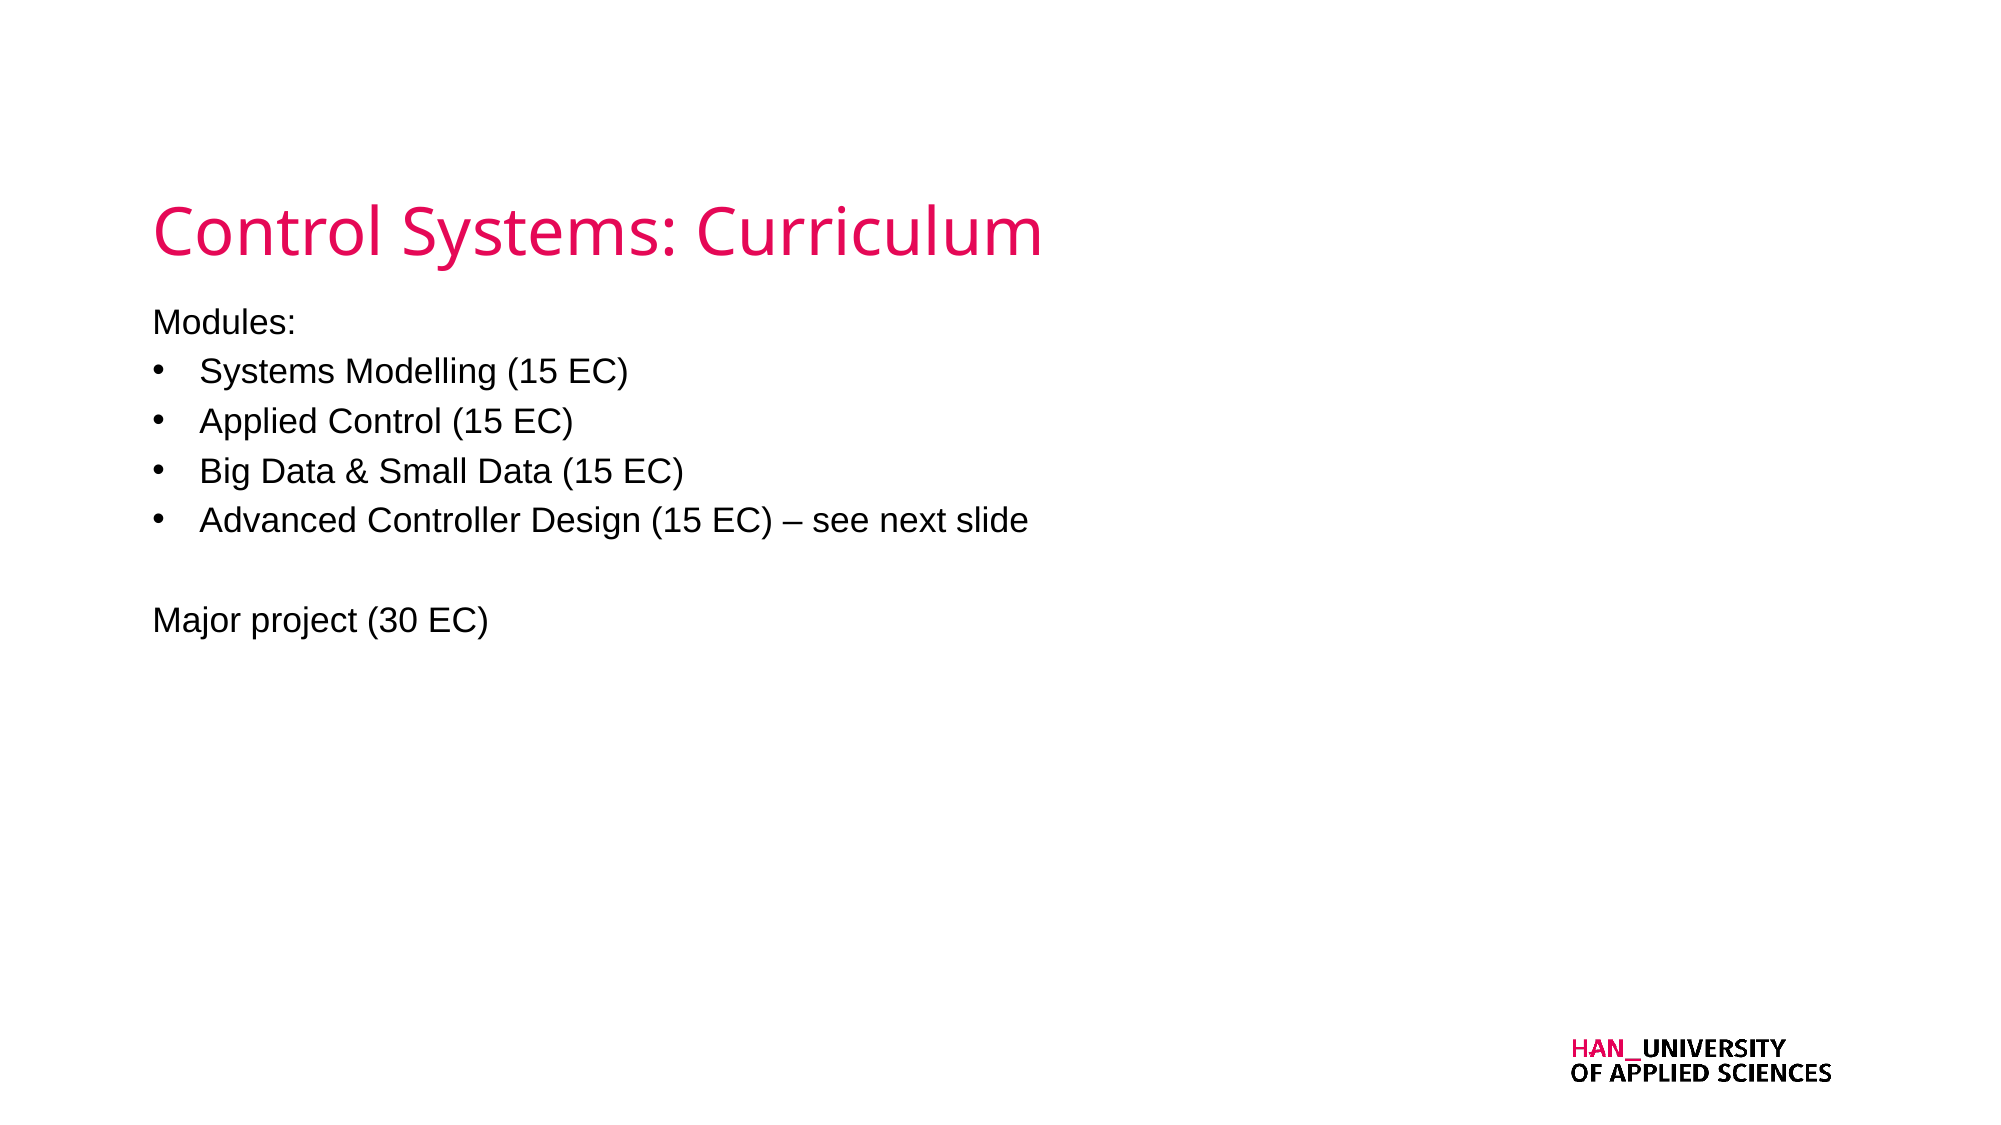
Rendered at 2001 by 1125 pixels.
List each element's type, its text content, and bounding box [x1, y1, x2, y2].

title Control Systems: Curriculum [137, 59, 1863, 278]
picture [1563, 1021, 1862, 1119]
list Modules: Systems Modelling (15 EC) Applied Control (15 EC) Big Data & Small Data (15 EC) Advanced Controller Design (15 EC) – see next slide Major project (30 EC) [137, 299, 1863, 1014]
